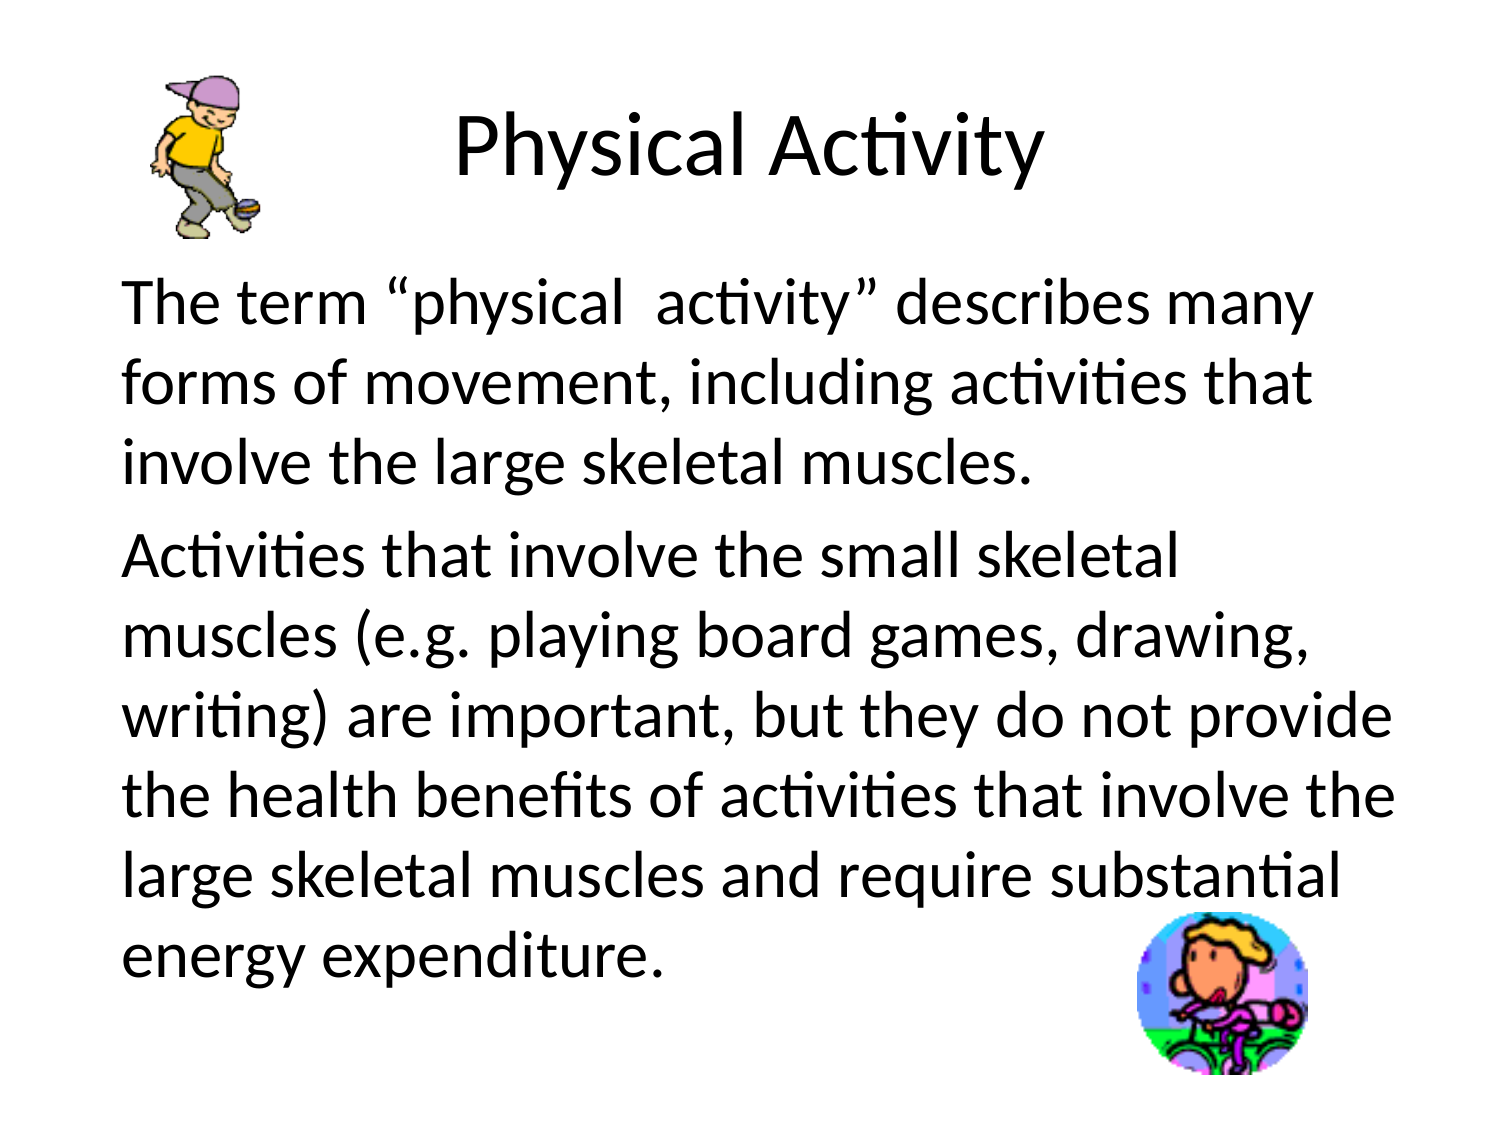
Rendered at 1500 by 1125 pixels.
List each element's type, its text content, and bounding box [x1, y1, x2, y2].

picture [1137, 912, 1308, 1075]
list The term “physical activity” describes many forms of movement, including activities that involve the large skeletal muscles. Activities that involve the small skeletal muscles (e.g. playing board games, drawing, writing) are important, but they do not provide the health benefits of activities that involve the large skeletal muscles and require substantial energy expenditure. [50, 249, 1425, 1063]
picture [149, 74, 266, 239]
title Physical Activity [75, 45, 1425, 233]
